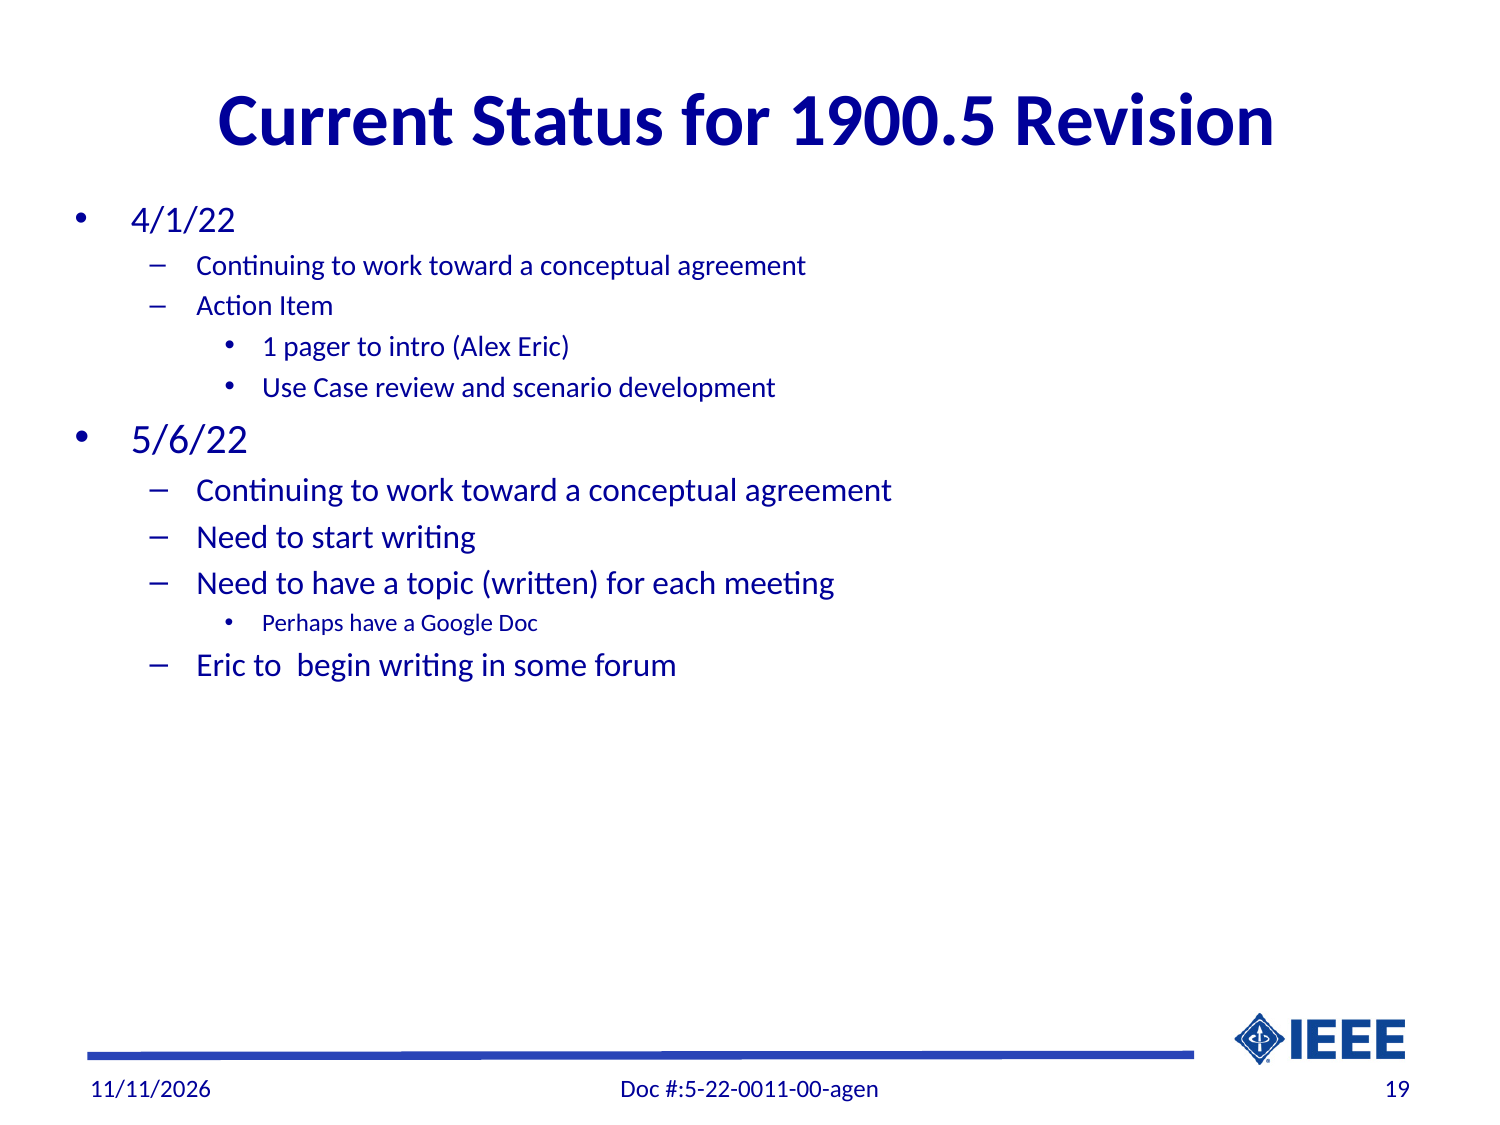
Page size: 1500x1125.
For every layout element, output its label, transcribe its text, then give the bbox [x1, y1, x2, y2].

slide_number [75, 1057, 425, 1118]
list 4/1/22 Continuing to work toward a conceptual agreement Action Item 1 pager to intro (Alex Eric) Use Case review and scenario development 5/6/22 Continuing to work toward a conceptual agreement Need to start writing Need to have a topic (written) for each meeting Perhaps have a Google Doc Eric to begin writing in some forum [59, 187, 1441, 1038]
footer Doc #:5-22-0011-00-agen [512, 1057, 988, 1118]
title Current Status for 1900.5 Revision [73, 22, 1424, 187]
picture [1231, 1038, 1406, 1057]
slide_number 19 [1074, 1057, 1425, 1118]
